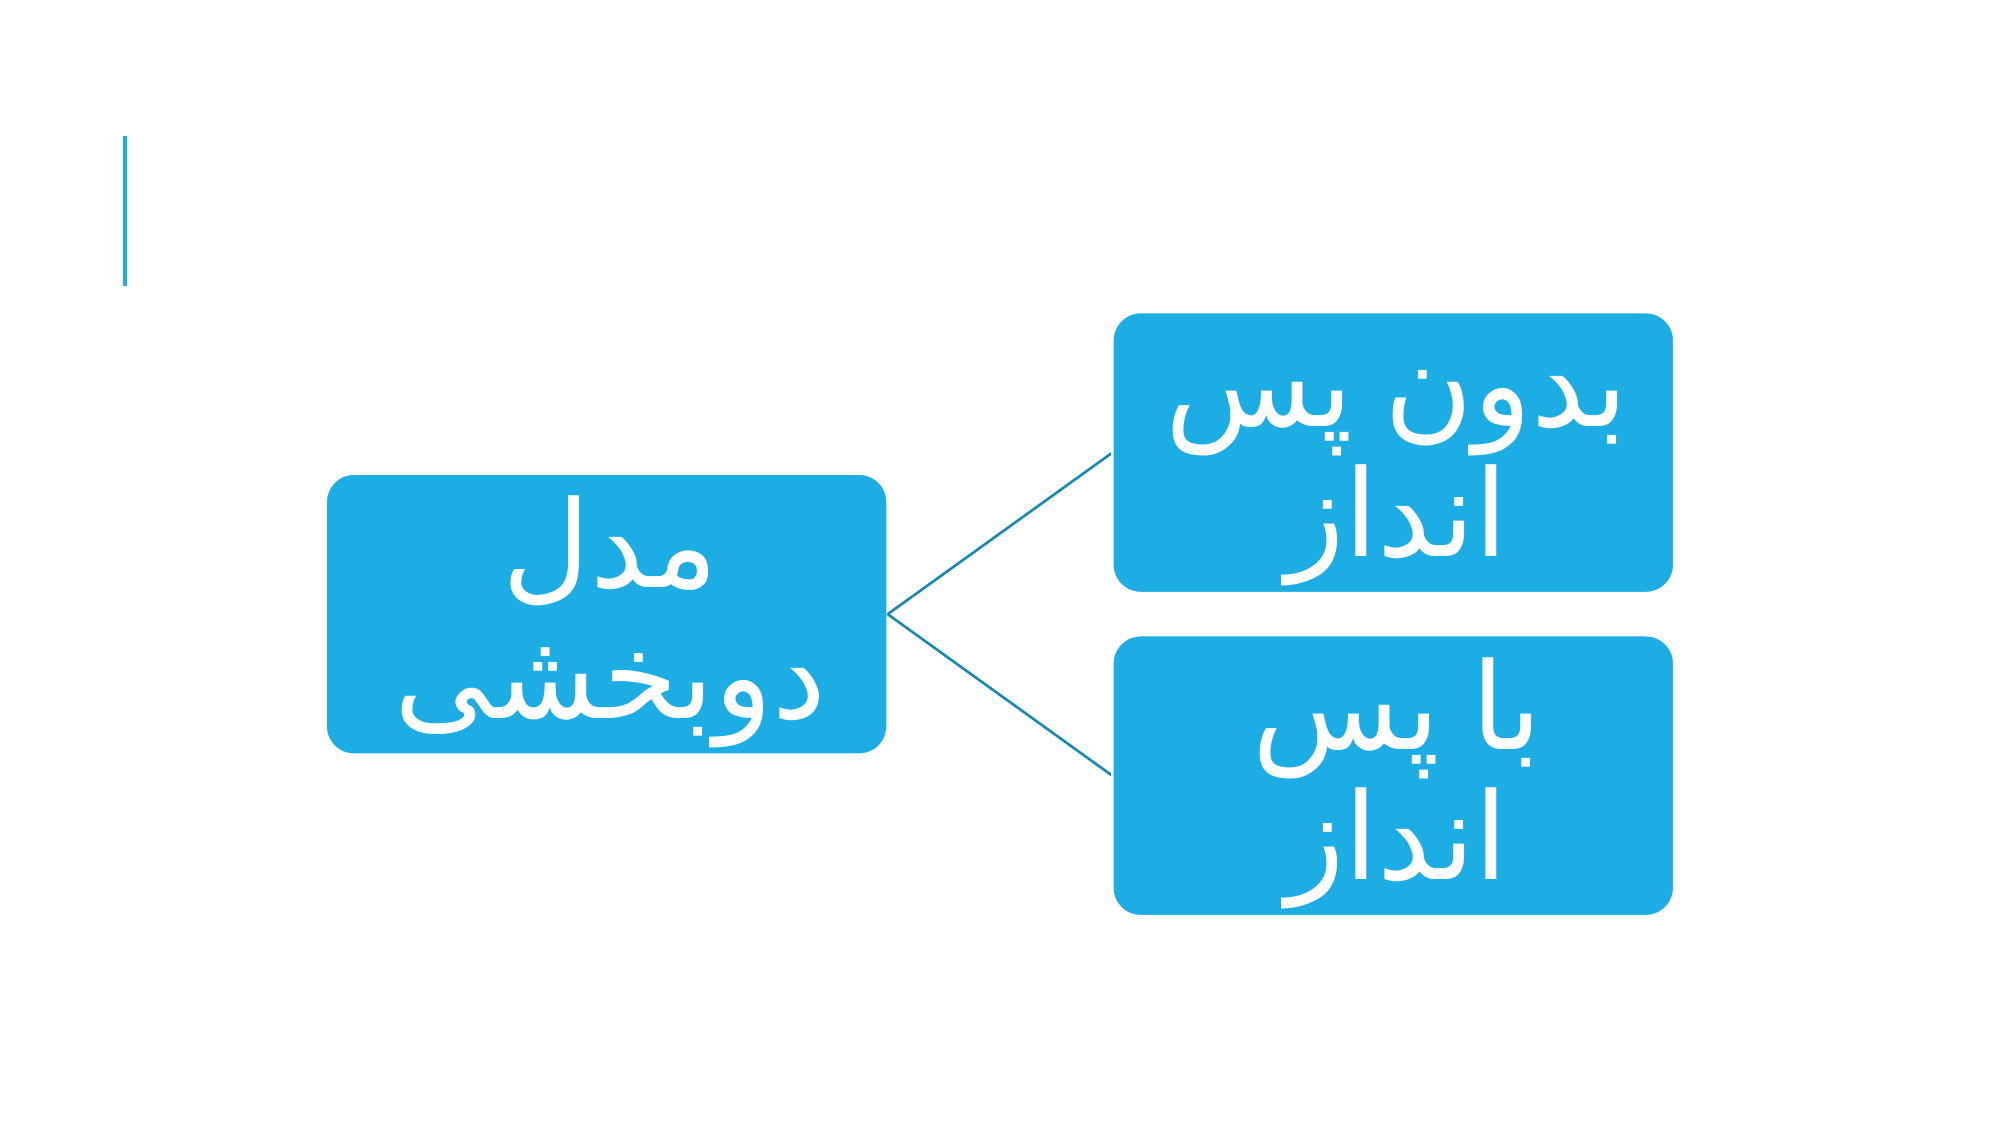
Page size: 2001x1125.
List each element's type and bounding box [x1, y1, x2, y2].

list [324, 242, 1676, 986]
